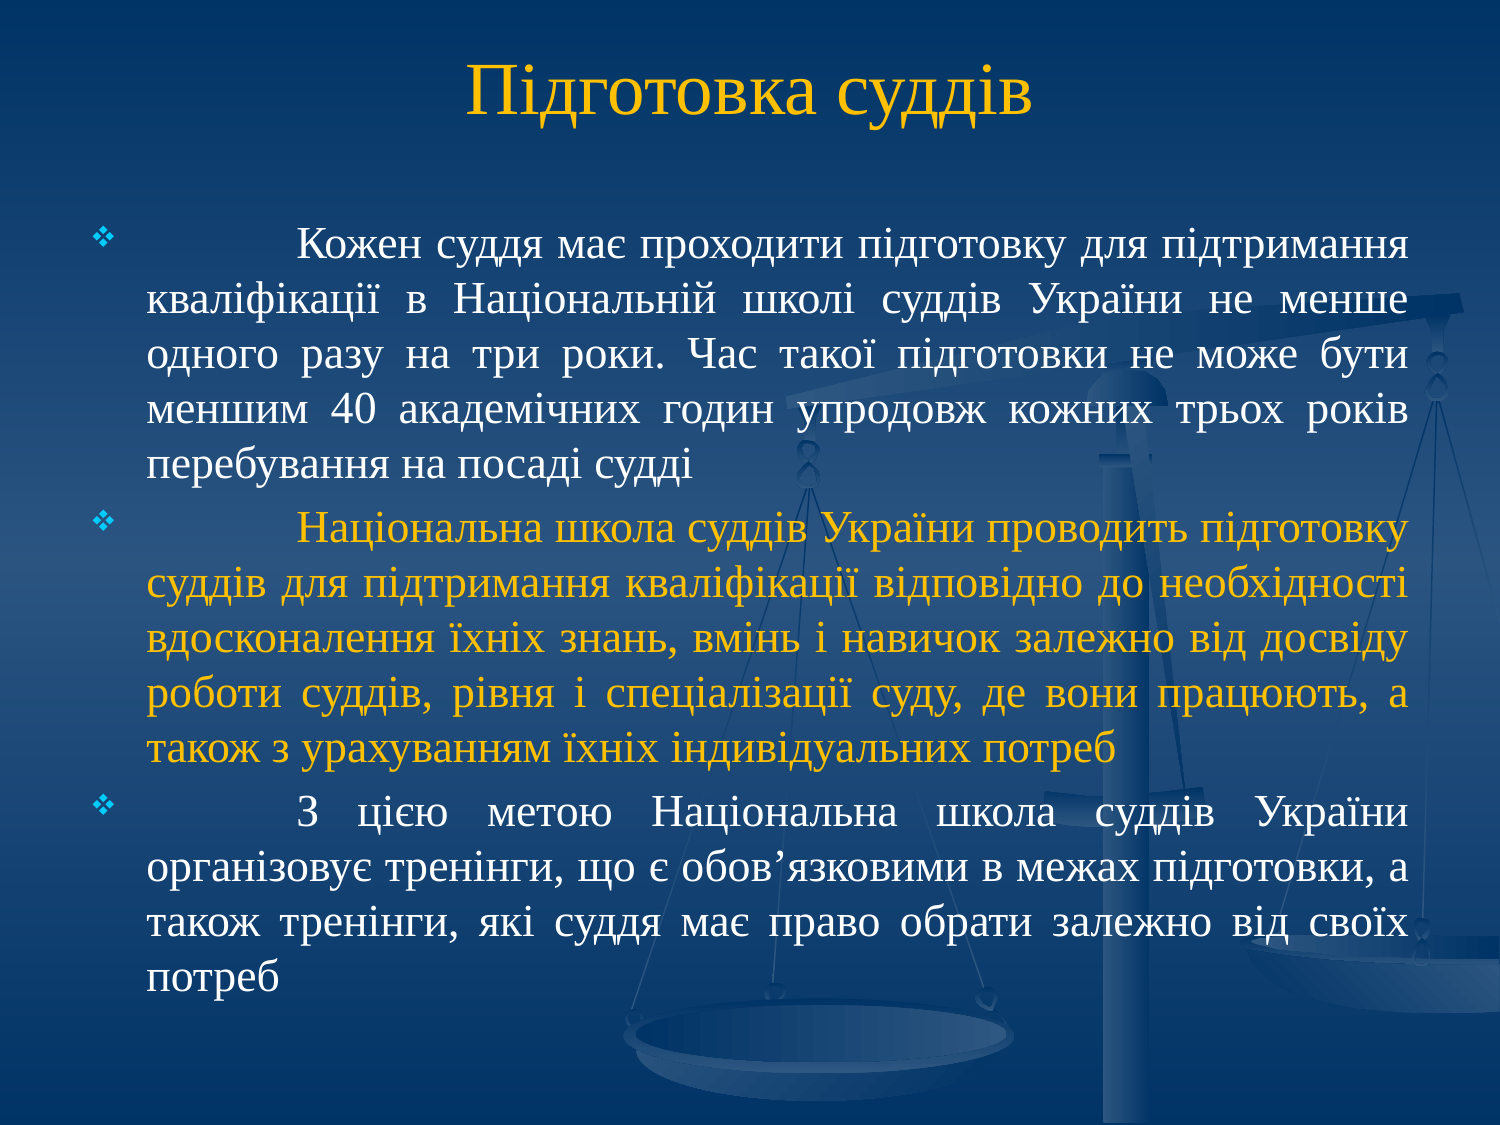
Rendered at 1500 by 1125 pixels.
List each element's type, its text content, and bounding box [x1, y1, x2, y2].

title Підготовка суддів [74, 30, 1426, 138]
list Кожен суддя має проходити підготовку для підтримання кваліфікації в Національній школі суддів України не менше одного разу на три роки. Час такої підготовки не може бути меншим 40 академічних годин упродовж кожних трьох років перебування на посаді судді Національна школа суддів України проводить підготовку суддів для підтримання кваліфікації відповідно до необхідності вдосконалення їхніх знань, вмінь і навичок залежно від досвіду роботи суддів, рівня і спеціалізації суду, де вони працюють, а також з урахуванням їхніх індивідуальних потреб З цією метою Національна школа суддів України організовує тренінги, що є обов’язковими в межах підготовки, а також тренінги, які суддя має право обрати залежно від своїх потреб [74, 160, 1426, 1071]
